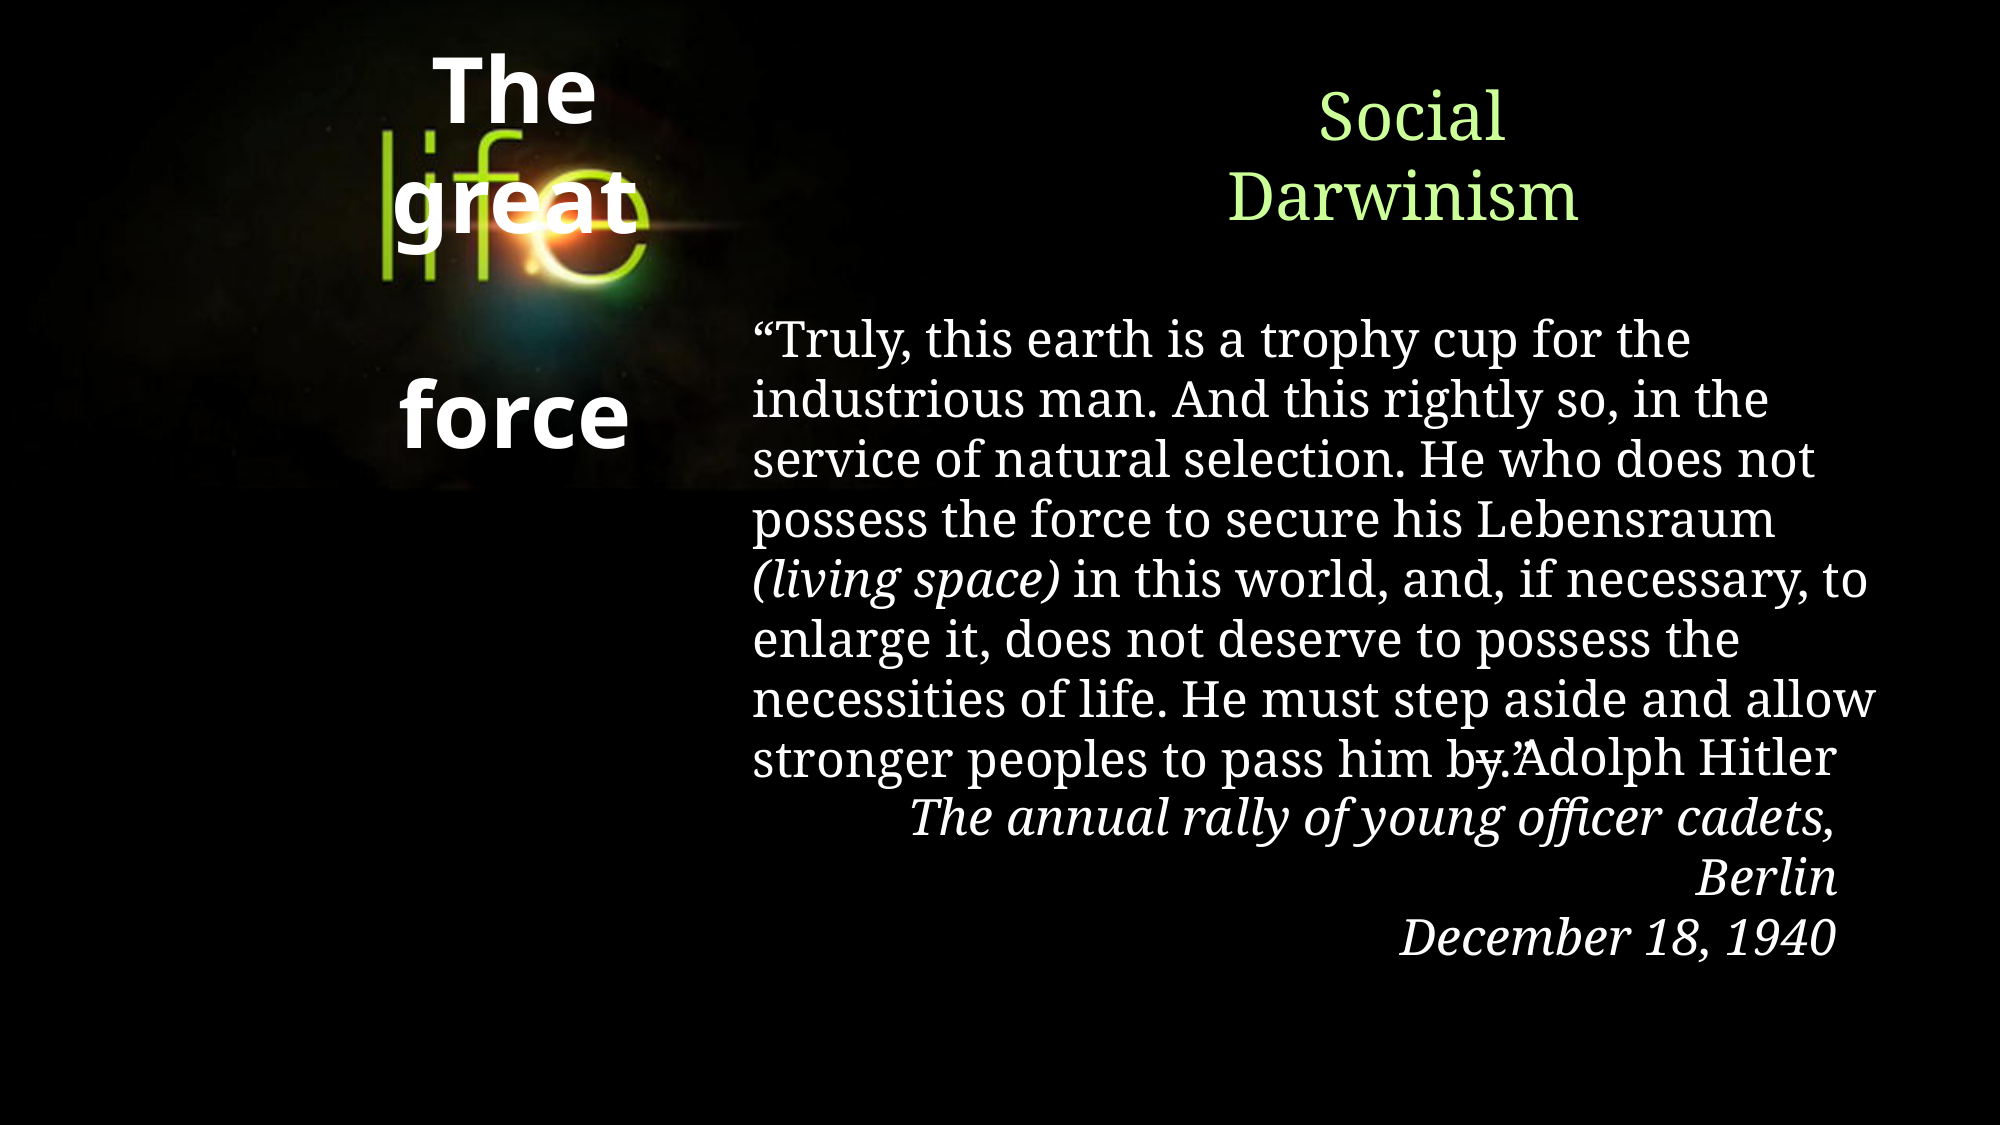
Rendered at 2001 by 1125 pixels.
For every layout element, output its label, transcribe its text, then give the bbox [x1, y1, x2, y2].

text_box – Adolph Hitler The annual rally of young officer cadets, Berlin December 18, 1940 [875, 717, 1853, 1033]
picture [12, 0, 1019, 491]
text_box “Truly, this earth is a trophy cup for the industrious man. And this rightly so, in the service of natural selection. He who does not possess the force to secure his Lebensraum (living space) in this world, and, if necessary, to enlarge it, does not deserve to possess the necessities of life. He must step aside and allow stronger peoples to pass him by.” [737, 299, 1913, 795]
text_box Social Darwinism [1137, 66, 1688, 242]
